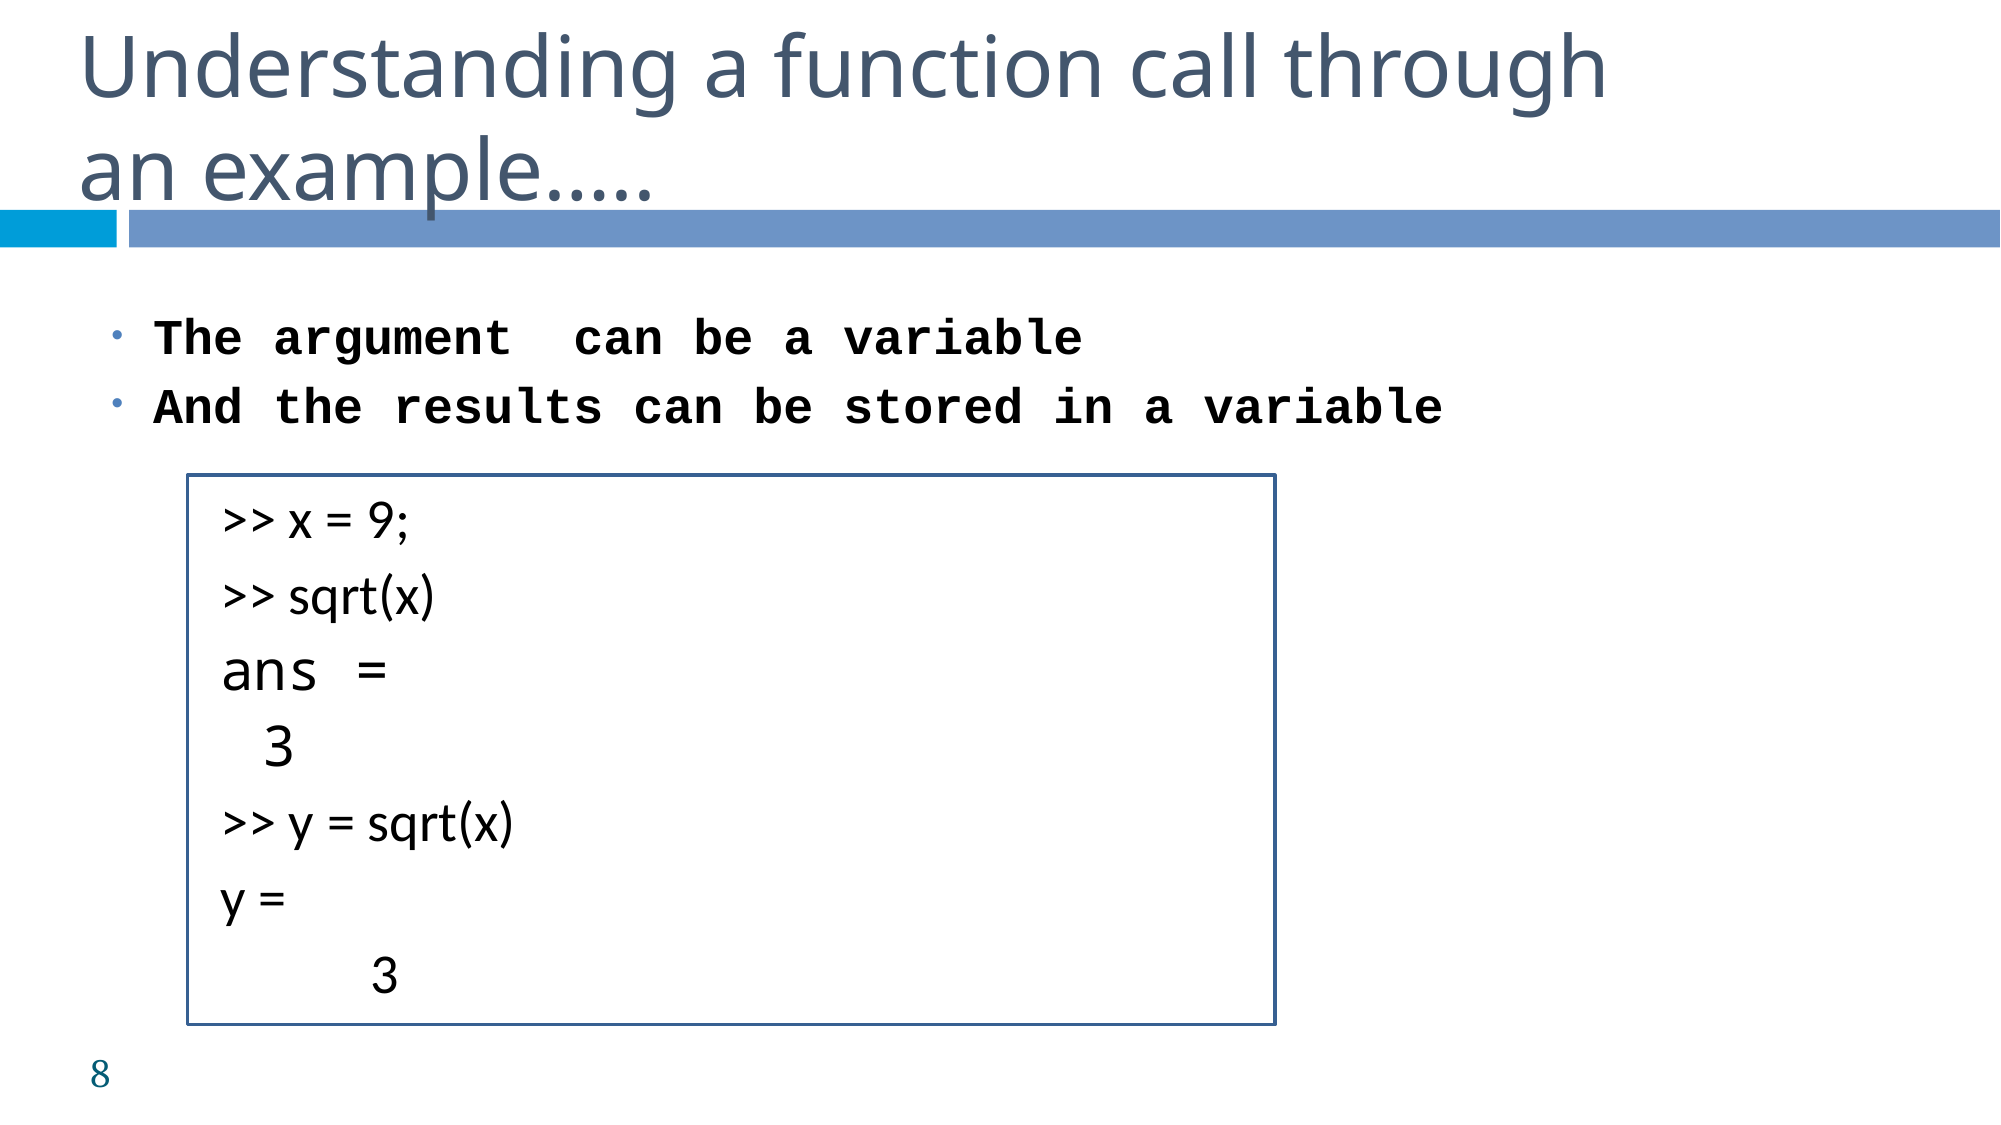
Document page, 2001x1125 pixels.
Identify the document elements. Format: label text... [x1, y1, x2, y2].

text_box Understanding a function call through an example….. [78, 12, 1625, 220]
text_box 8 [75, 1042, 425, 1103]
text_box >> x = 9; >> sqrt(x) ans = 3 >> y = sqrt(x) y = 3 [187, 474, 1275, 1025]
text_box The argument can be a variable And the results can be stored in a variable [78, 297, 1463, 1073]
